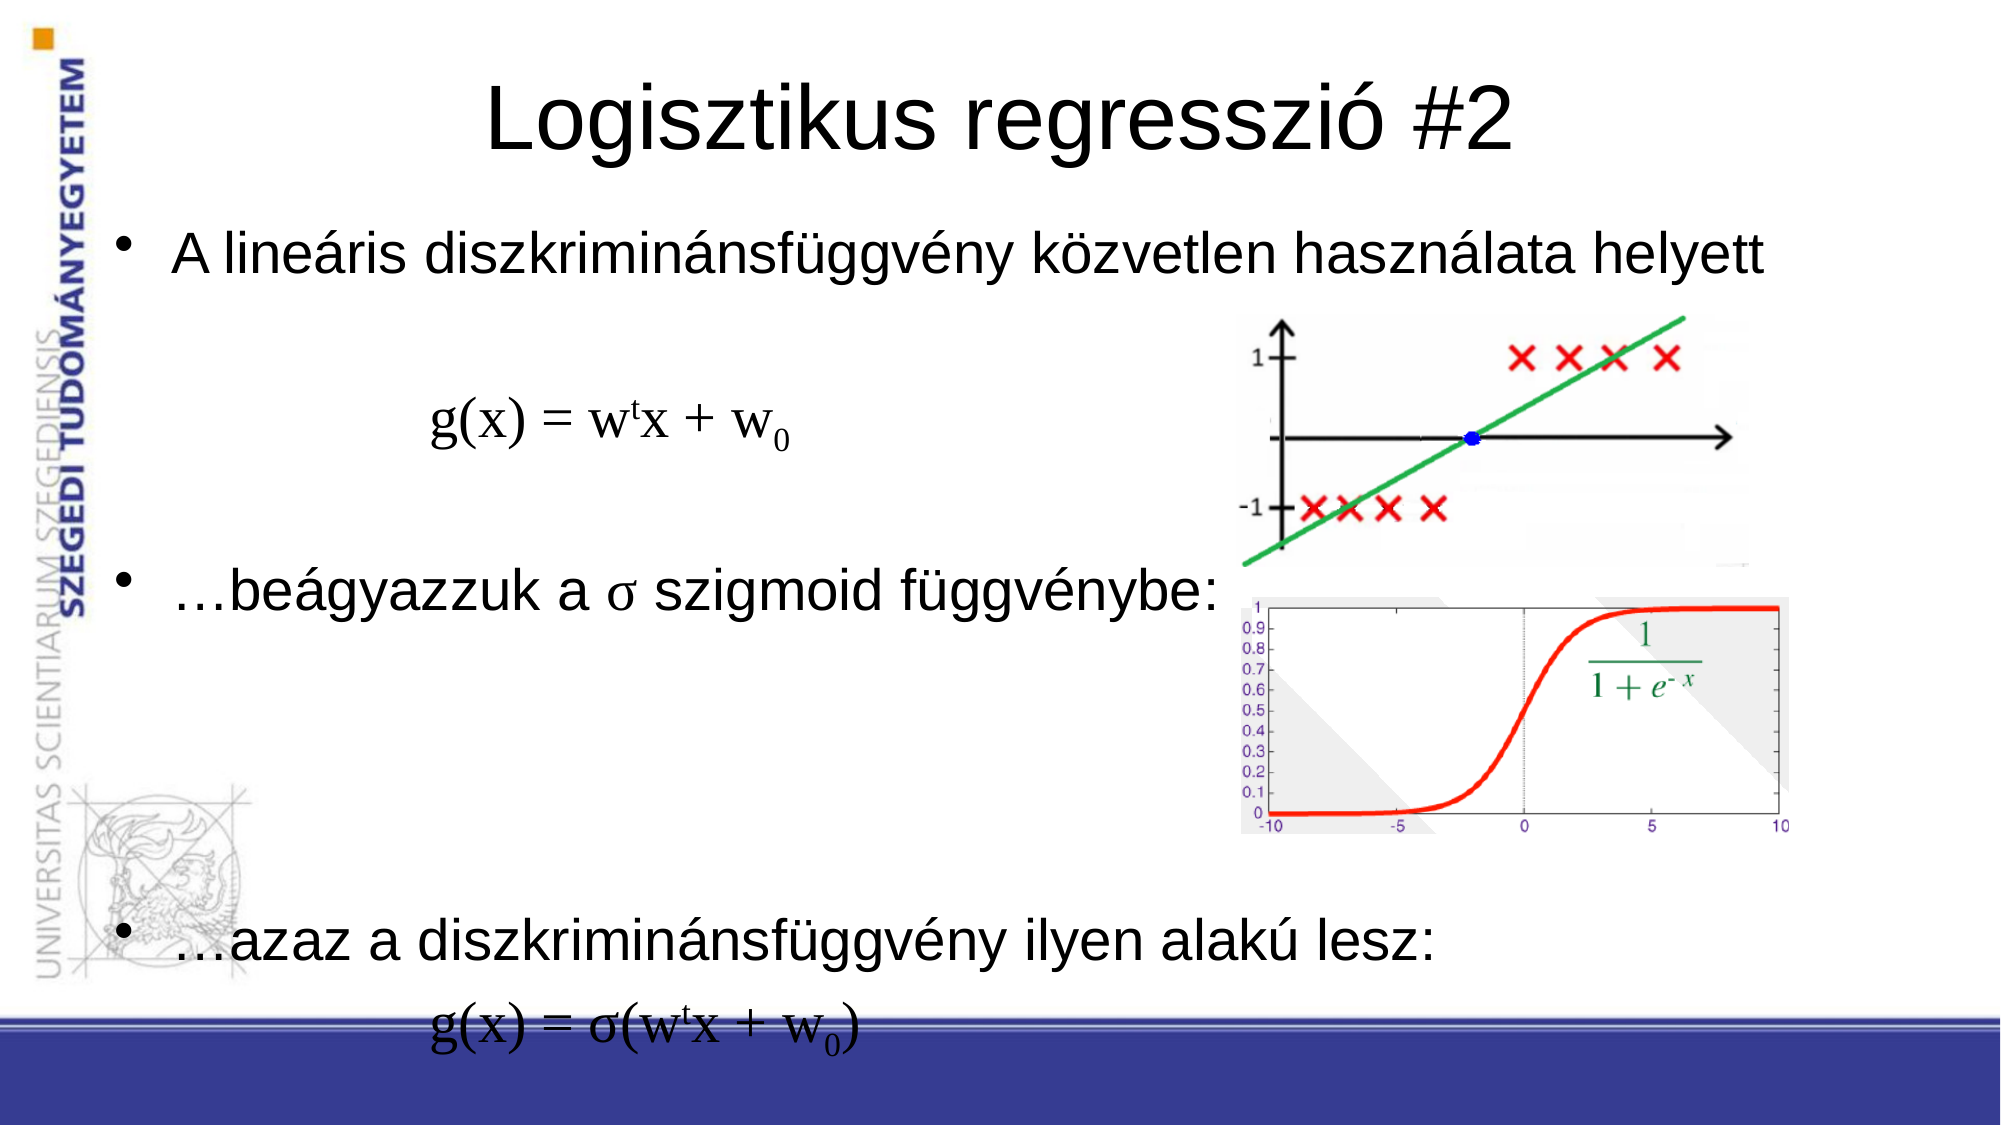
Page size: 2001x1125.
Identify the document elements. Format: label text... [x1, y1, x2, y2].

title Logisztikus regresszió #2 [99, 19, 1900, 207]
picture [0, 0, 2001, 1125]
list A lineáris diszkriminánsfüggvény közvetlen használata helyett g(x) = wtx + w0 …beágyazzuk a σ szigmoid függvénybe: …azaz a diszkriminánsfüggvény ilyen alakú lesz: g(x) = σ(wtx + w0) [99, 208, 1922, 951]
